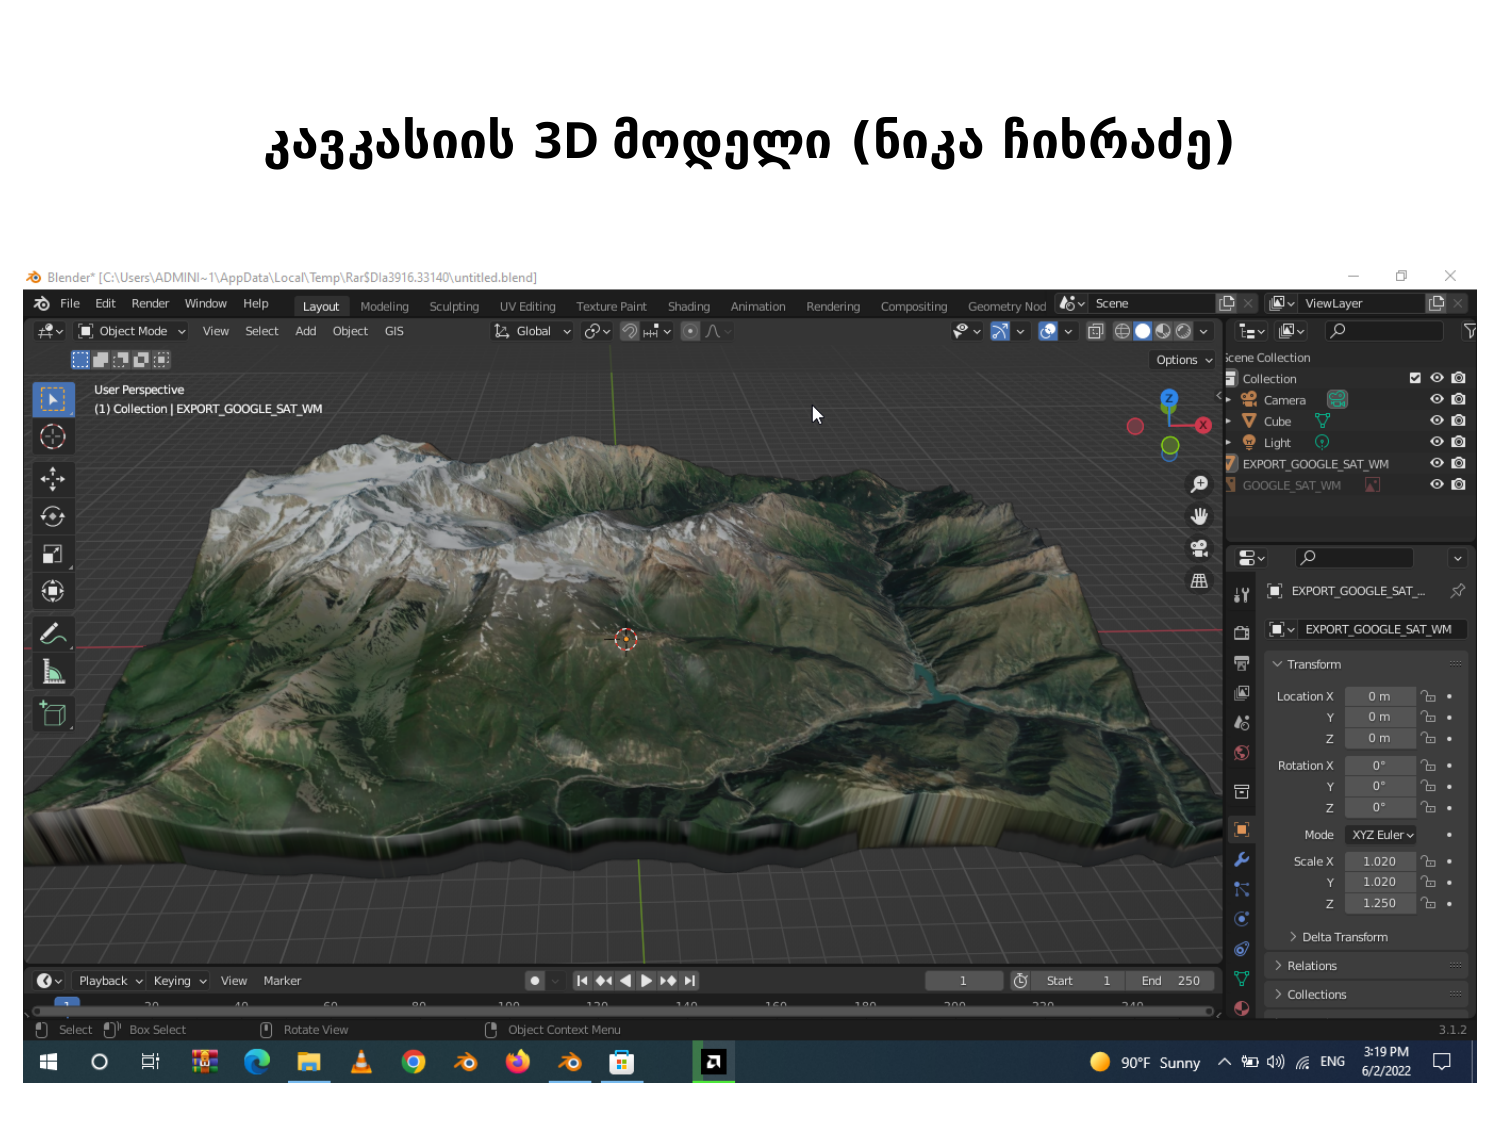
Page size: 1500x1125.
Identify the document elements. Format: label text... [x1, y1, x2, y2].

title კავკასიის 3D მოდელი (ნიკა ჩიხრაძე) [75, 45, 1425, 233]
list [22, 265, 1478, 1084]
